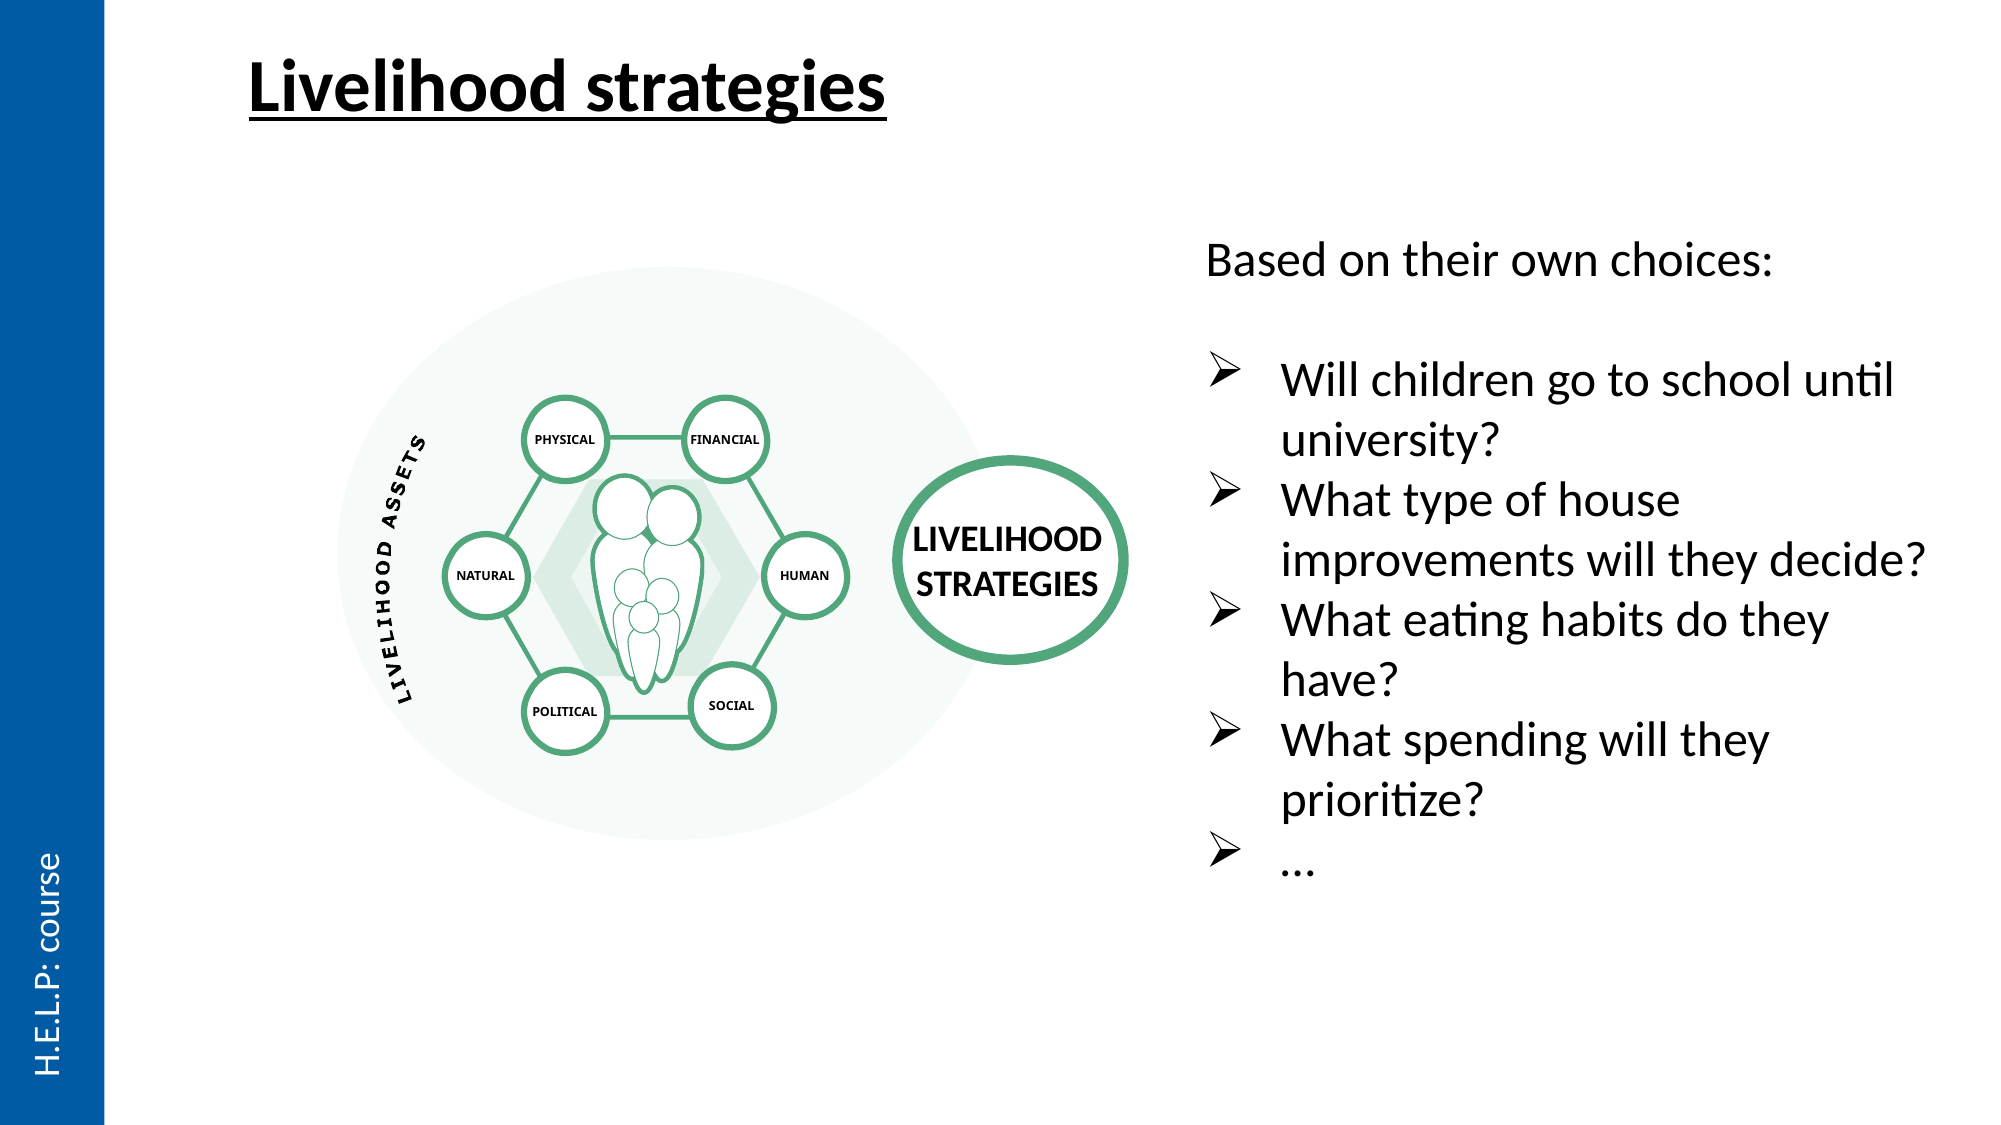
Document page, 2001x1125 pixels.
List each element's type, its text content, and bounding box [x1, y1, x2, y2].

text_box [609, 696, 688, 720]
text_box Based on their own choices: Will children go to school until university? What type of house improvements will they decide? What eating habits do they have? What spending will they prioritize? … [1190, 218, 1965, 894]
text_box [480, 435, 589, 574]
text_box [688, 664, 776, 748]
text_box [442, 534, 530, 618]
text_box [705, 435, 808, 574]
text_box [682, 397, 769, 481]
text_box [522, 669, 609, 753]
text_box [897, 460, 1124, 660]
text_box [374, 435, 425, 704]
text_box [480, 577, 589, 720]
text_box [705, 577, 808, 720]
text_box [609, 435, 682, 473]
picture [589, 473, 705, 696]
text_box H.E.L.P: course [14, 850, 90, 1093]
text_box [762, 534, 849, 618]
text_box [337, 266, 983, 841]
text_box [0, 0, 105, 1125]
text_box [522, 397, 609, 481]
text_box LIVELIHOOD STRATEGIES [912, 513, 1103, 604]
text_box Livelihood strategies [233, 29, 902, 180]
